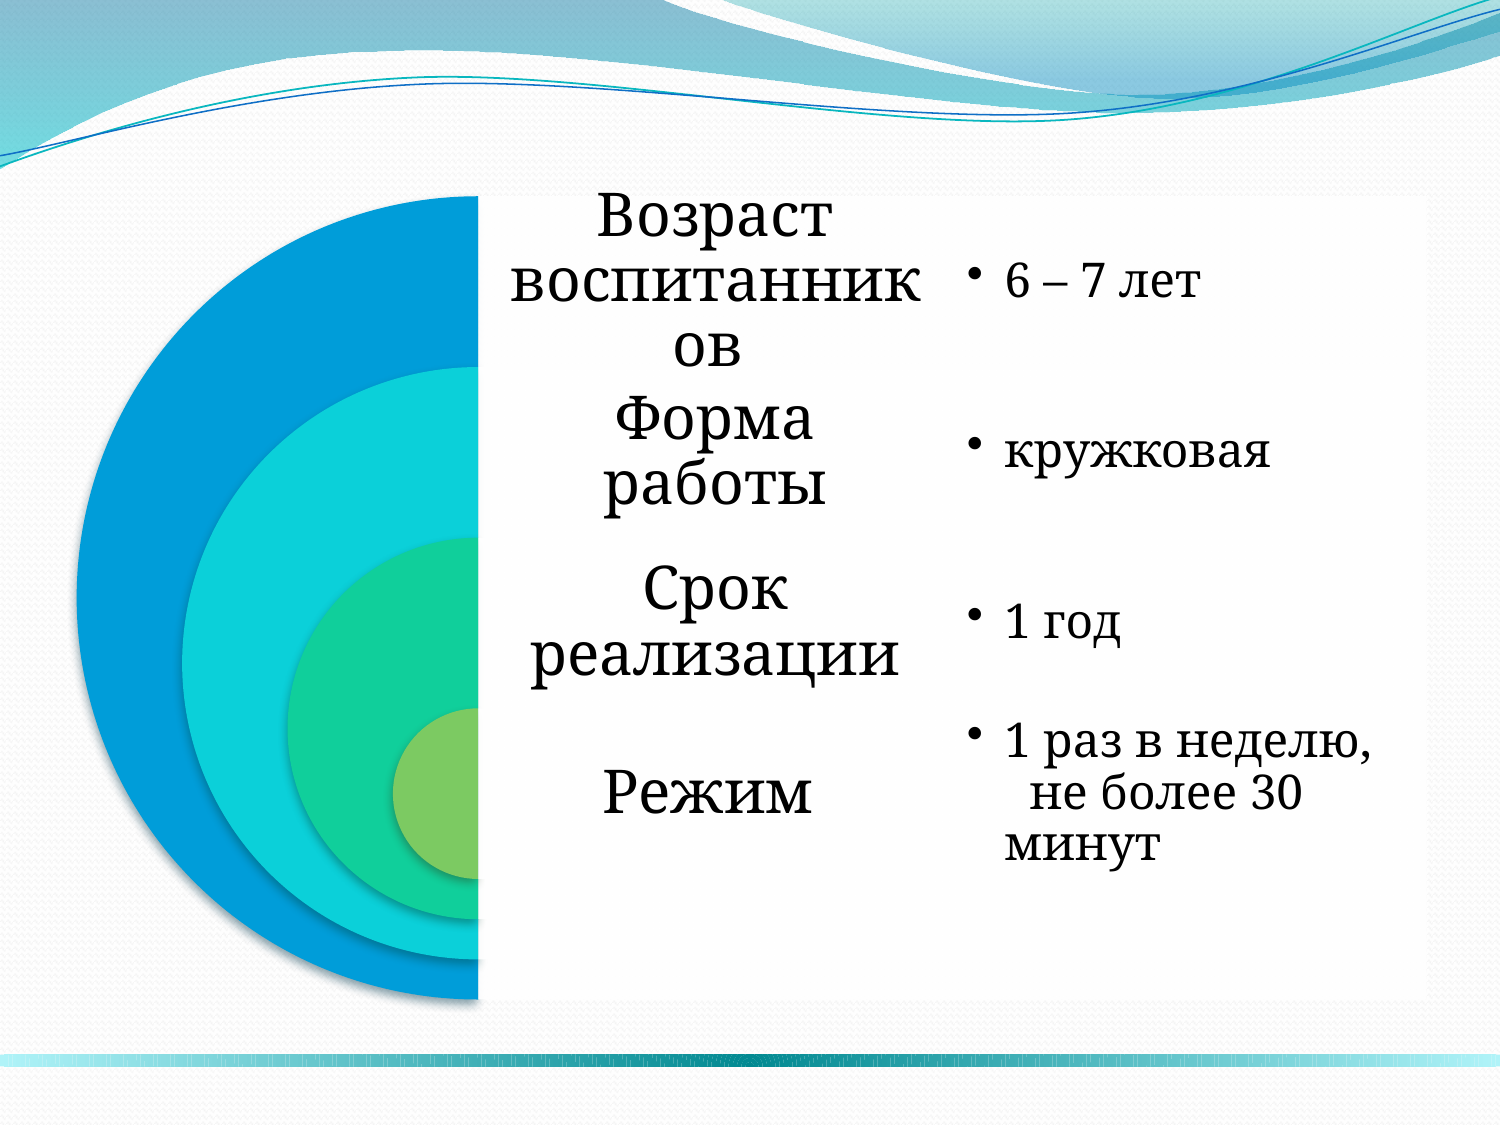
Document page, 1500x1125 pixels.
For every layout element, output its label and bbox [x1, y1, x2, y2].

list [76, 195, 1427, 1000]
text_box [0, 1054, 1500, 1067]
